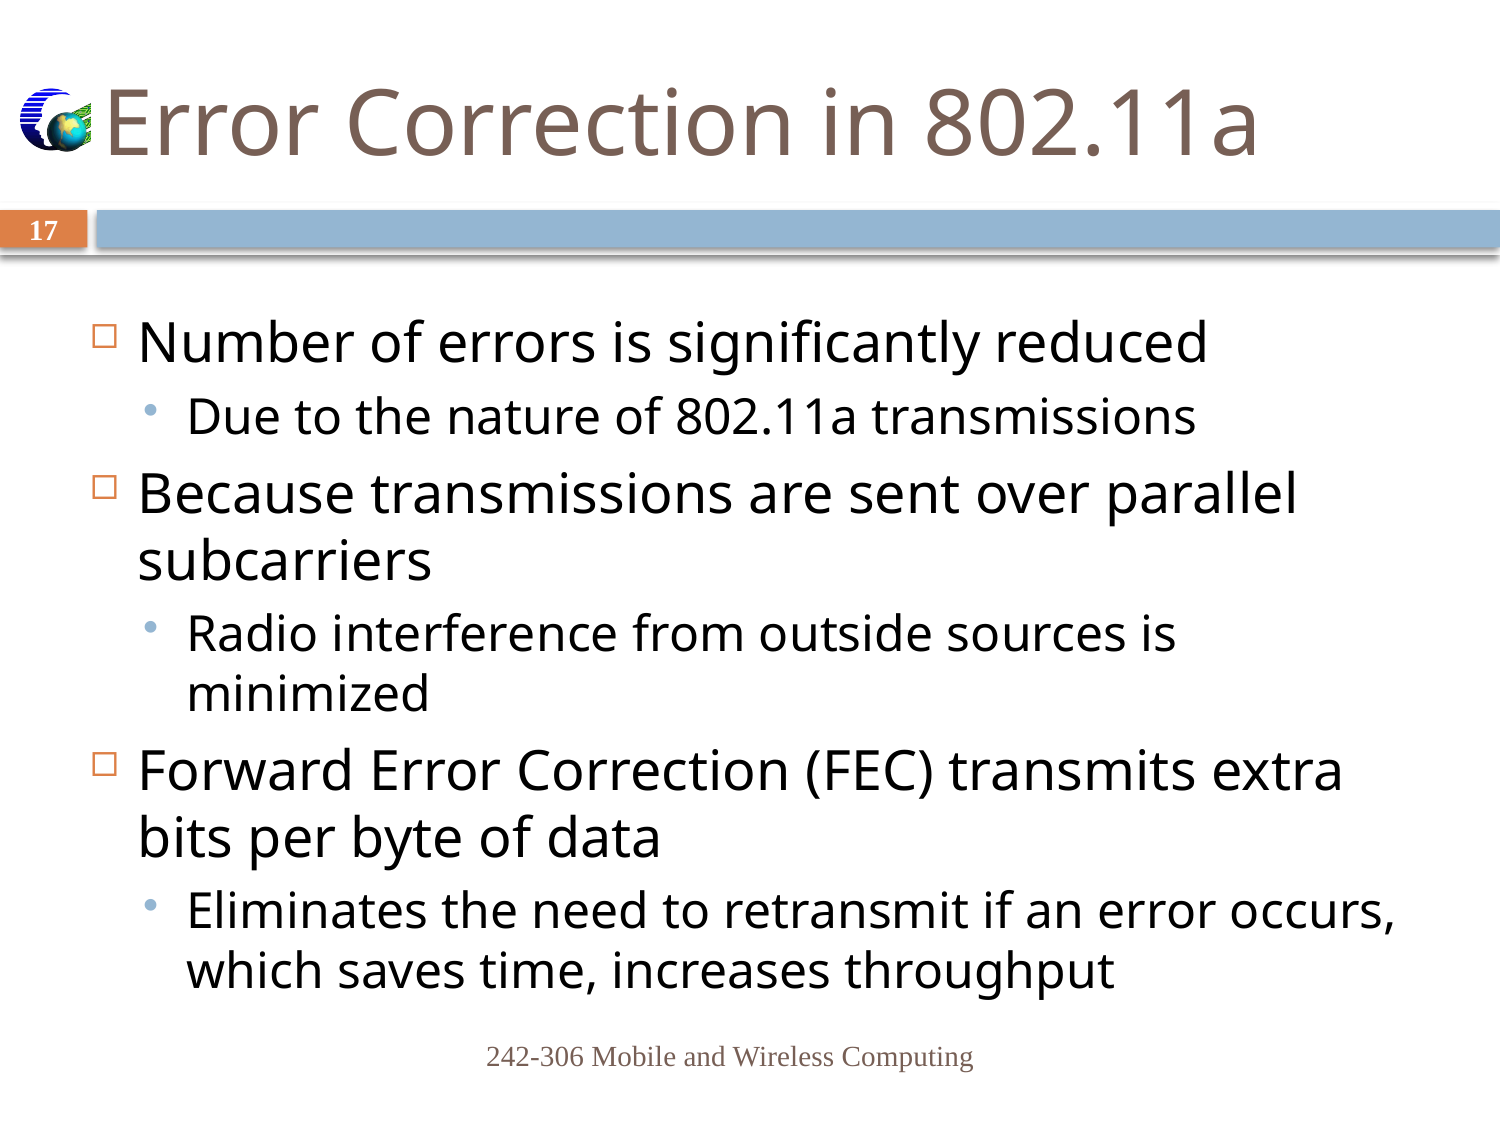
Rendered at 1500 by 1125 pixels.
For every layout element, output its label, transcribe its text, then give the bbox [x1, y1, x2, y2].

list Number of errors is significantly reduced Due to the nature of 802.11a transmissions Because transmissions are sent over parallel subcarriers Radio interference from outside sources is minimized Forward Error Correction (FEC) transmits extra bits per byte of data Eliminates the need to retransmit if an error occurs, which saves time, increases throughput [75, 299, 1425, 1013]
picture [19, 86, 87, 153]
title Error Correction in 802.11a [87, 12, 1413, 225]
slide_number 17 [0, 208, 88, 249]
footer 242-306 Mobile and Wireless Computing [99, 1024, 990, 1085]
